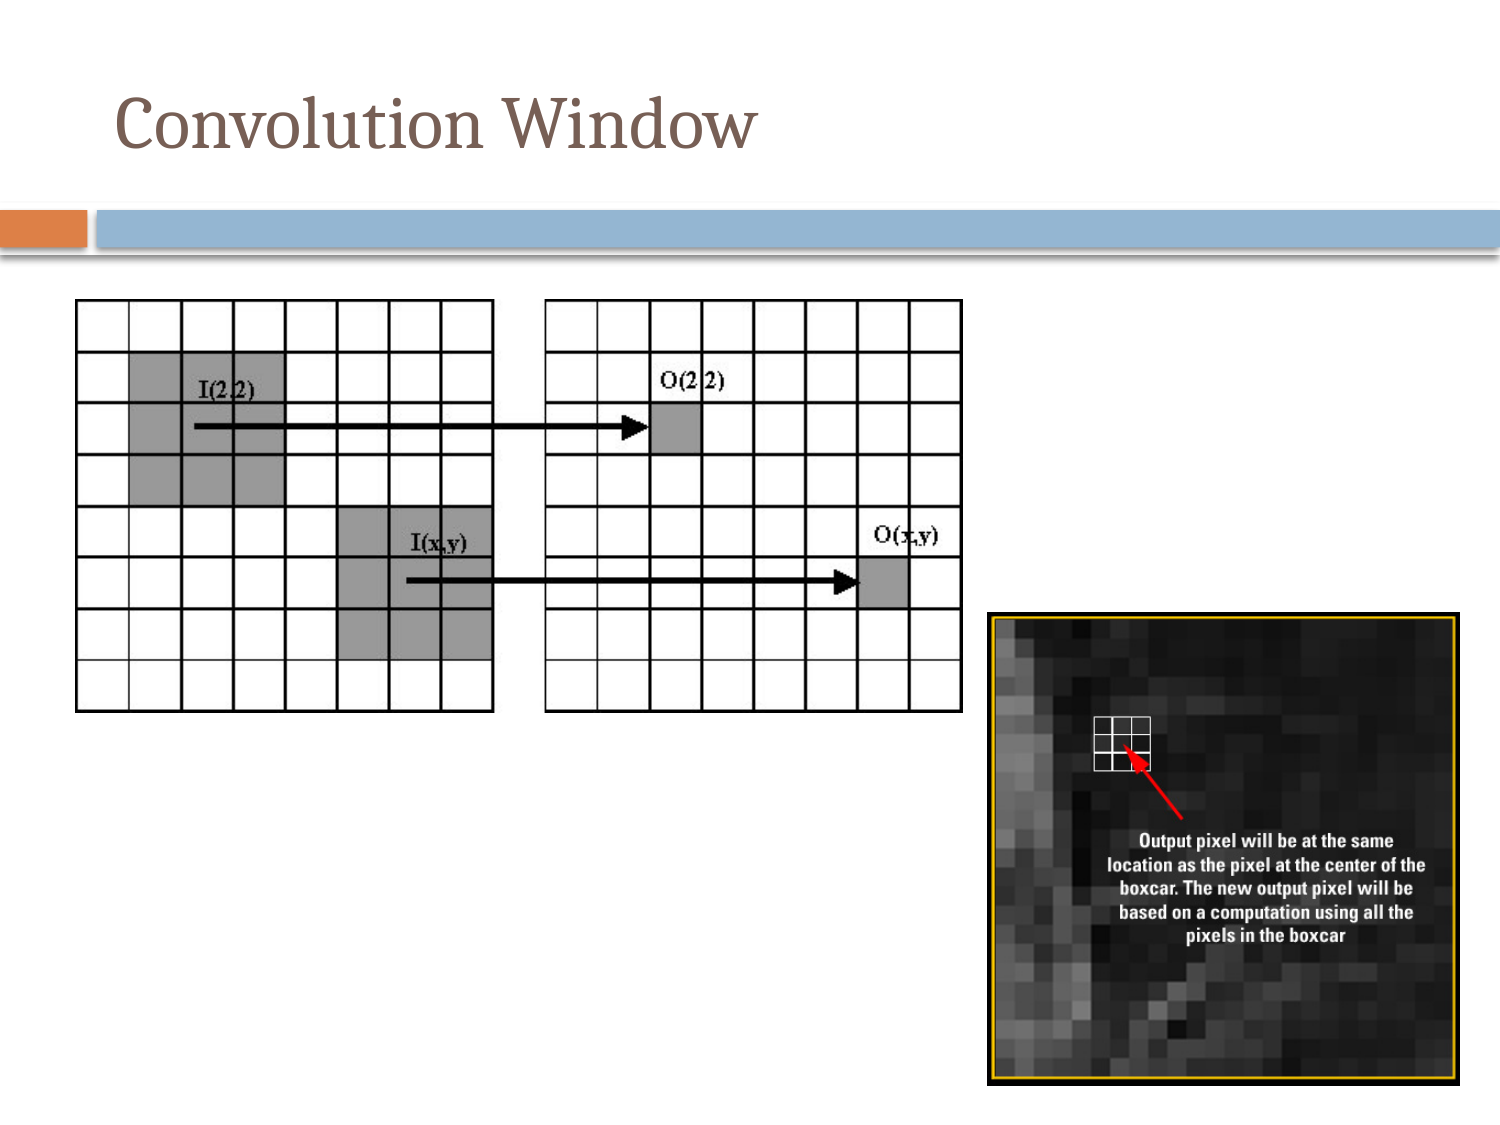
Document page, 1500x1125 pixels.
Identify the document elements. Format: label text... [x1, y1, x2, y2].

picture [74, 299, 963, 714]
picture [987, 612, 1460, 1087]
title Convolution Window [100, 37, 1438, 200]
